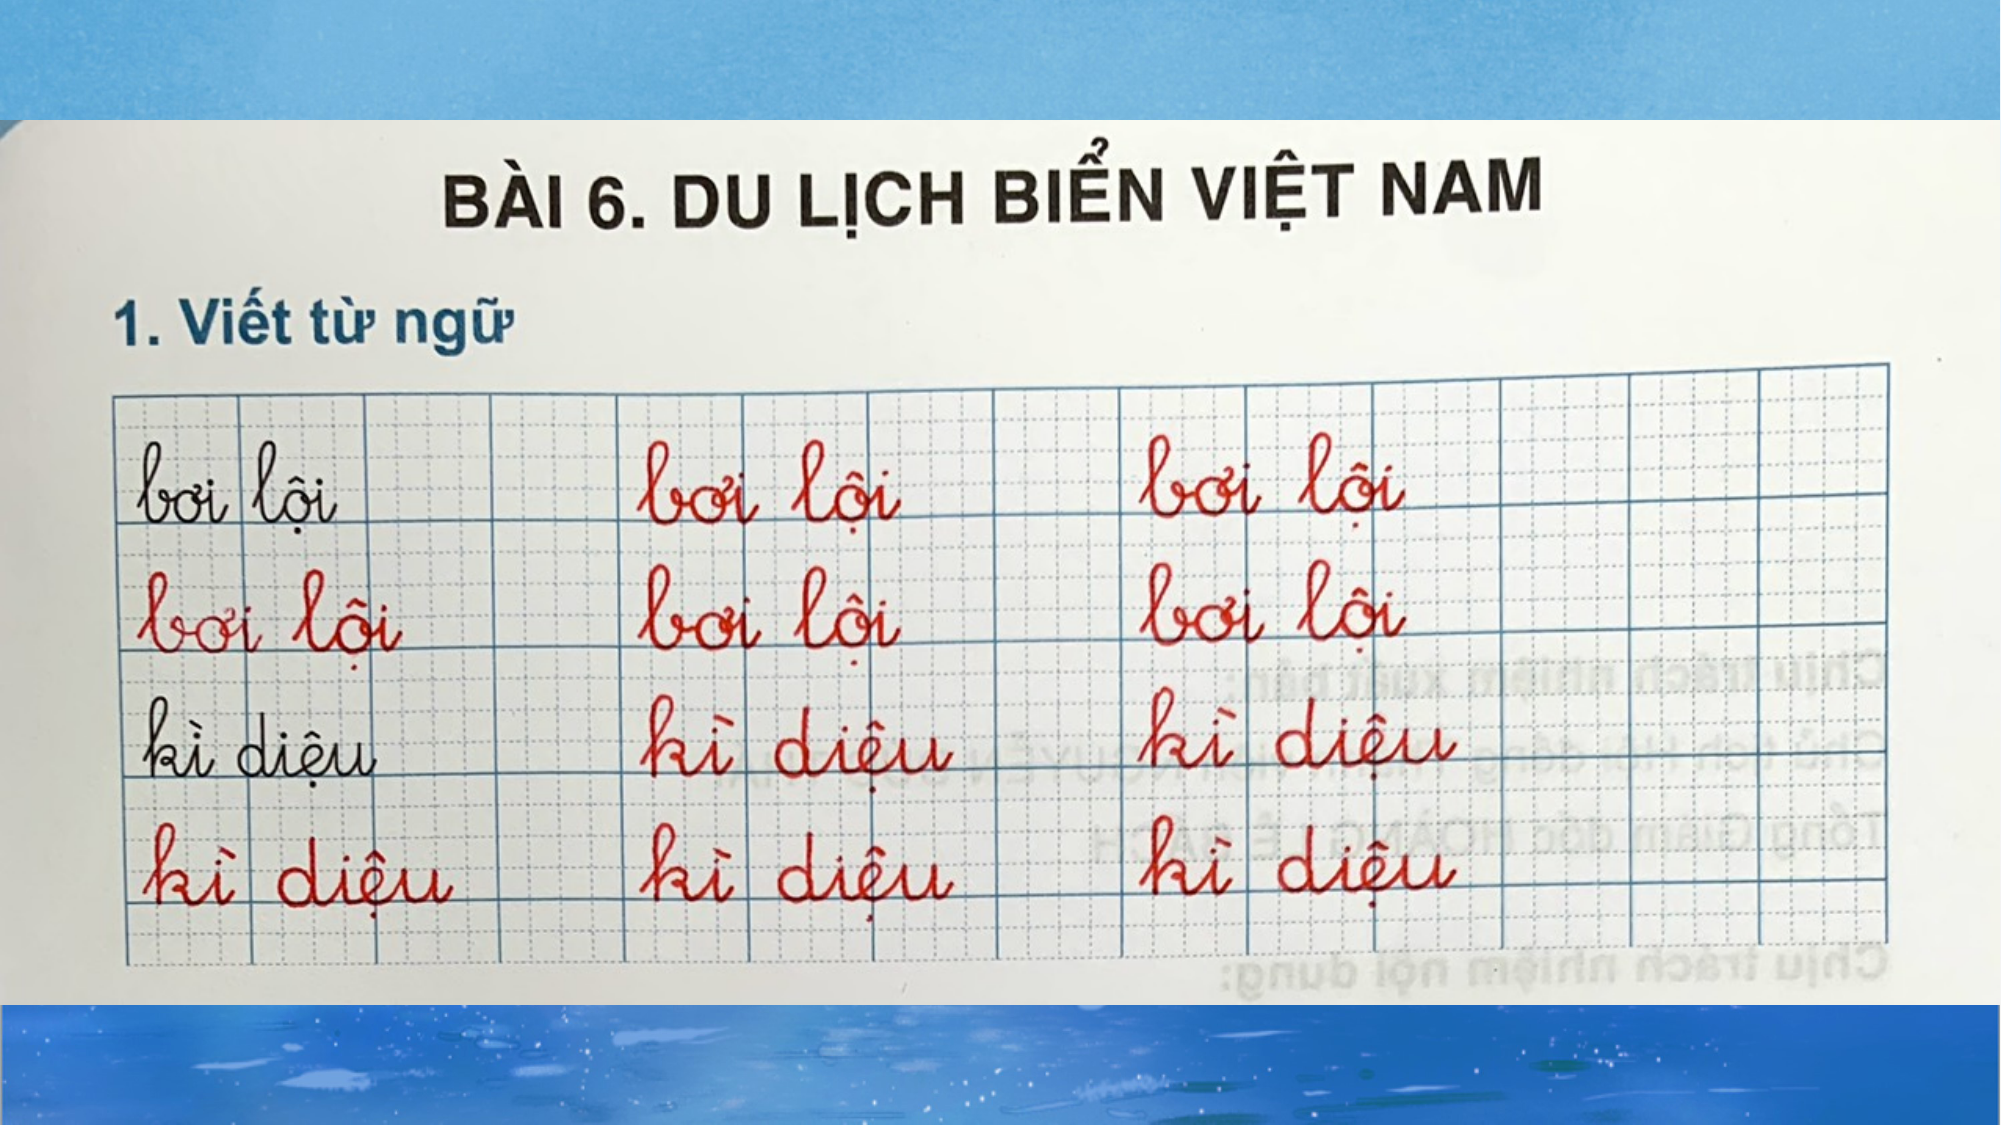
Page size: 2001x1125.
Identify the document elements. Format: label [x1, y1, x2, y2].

list [0, 120, 2000, 1005]
picture [0, 0, 2001, 1125]
